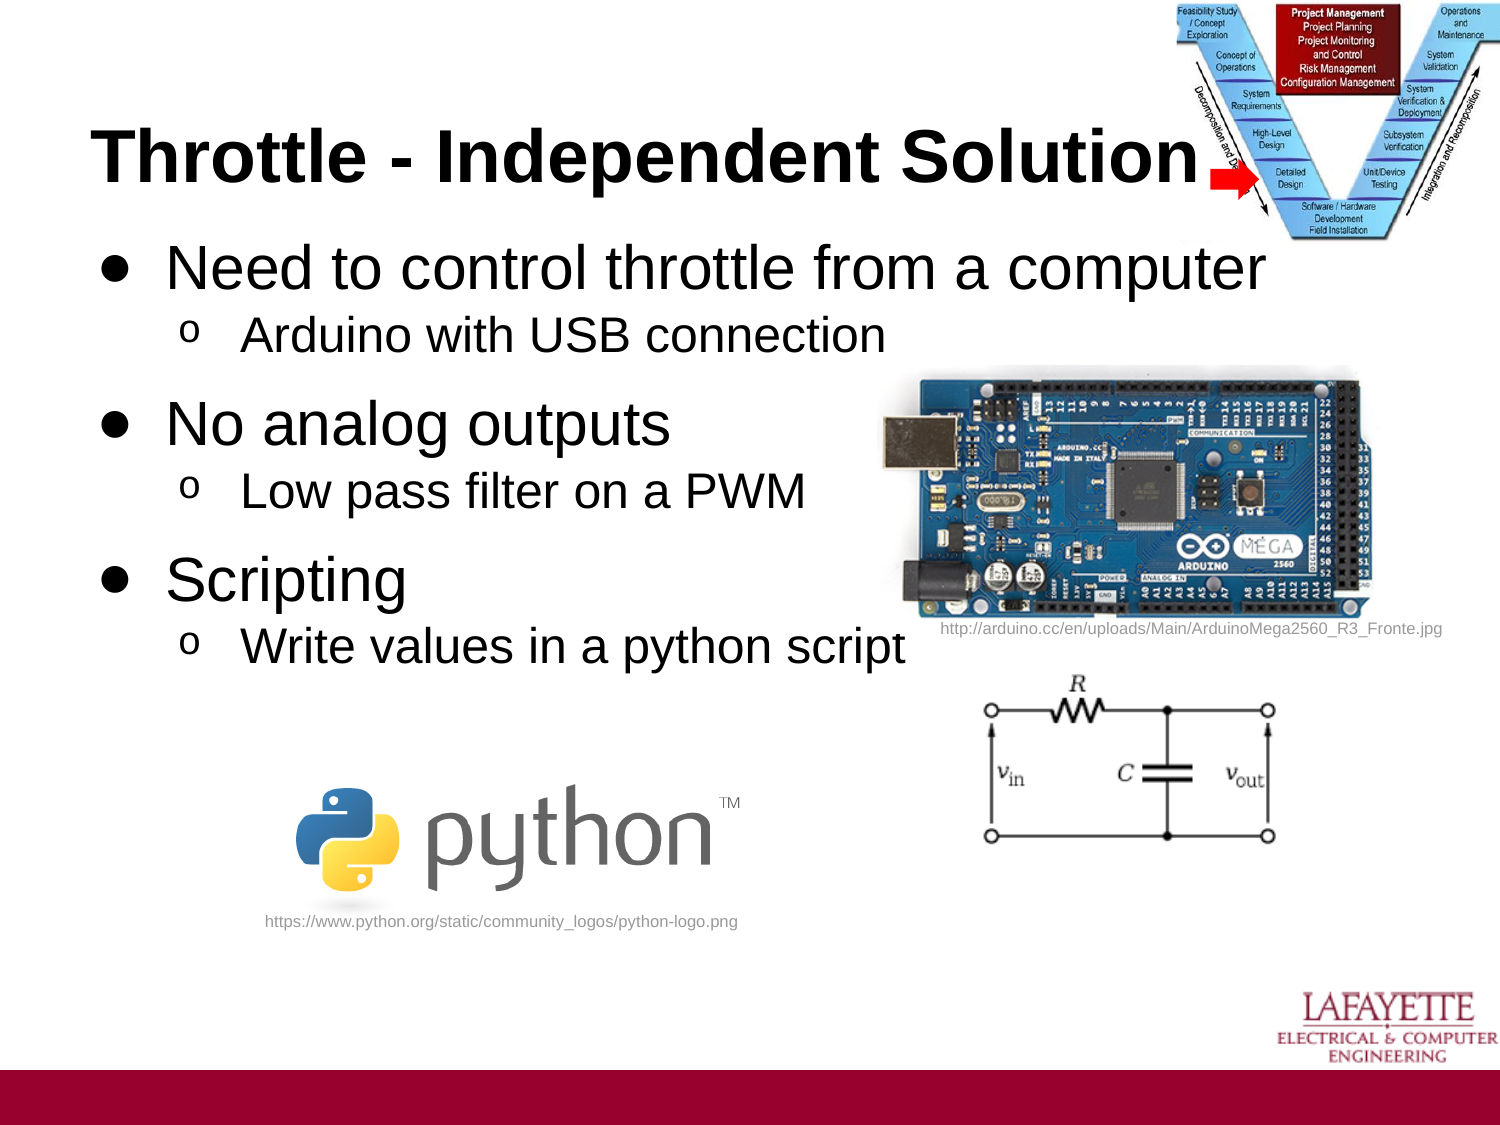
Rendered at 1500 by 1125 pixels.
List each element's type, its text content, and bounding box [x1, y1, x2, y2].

picture [876, 365, 1384, 635]
list Need to control throttle from a computer Arduino with USB connection No analog outputs Low pass filter on a PWM Scripting Write values in a python script [75, 213, 1426, 1028]
title Throttle - Independent Solution [75, 45, 1171, 213]
picture [1261, 986, 1500, 1065]
picture [222, 756, 782, 947]
text_box http://arduino.cc/en/uploads/Main/ArduinoMega2560_R3_Fronte.jpg [919, 603, 1464, 654]
picture [973, 673, 1287, 849]
picture [1176, 0, 1500, 244]
